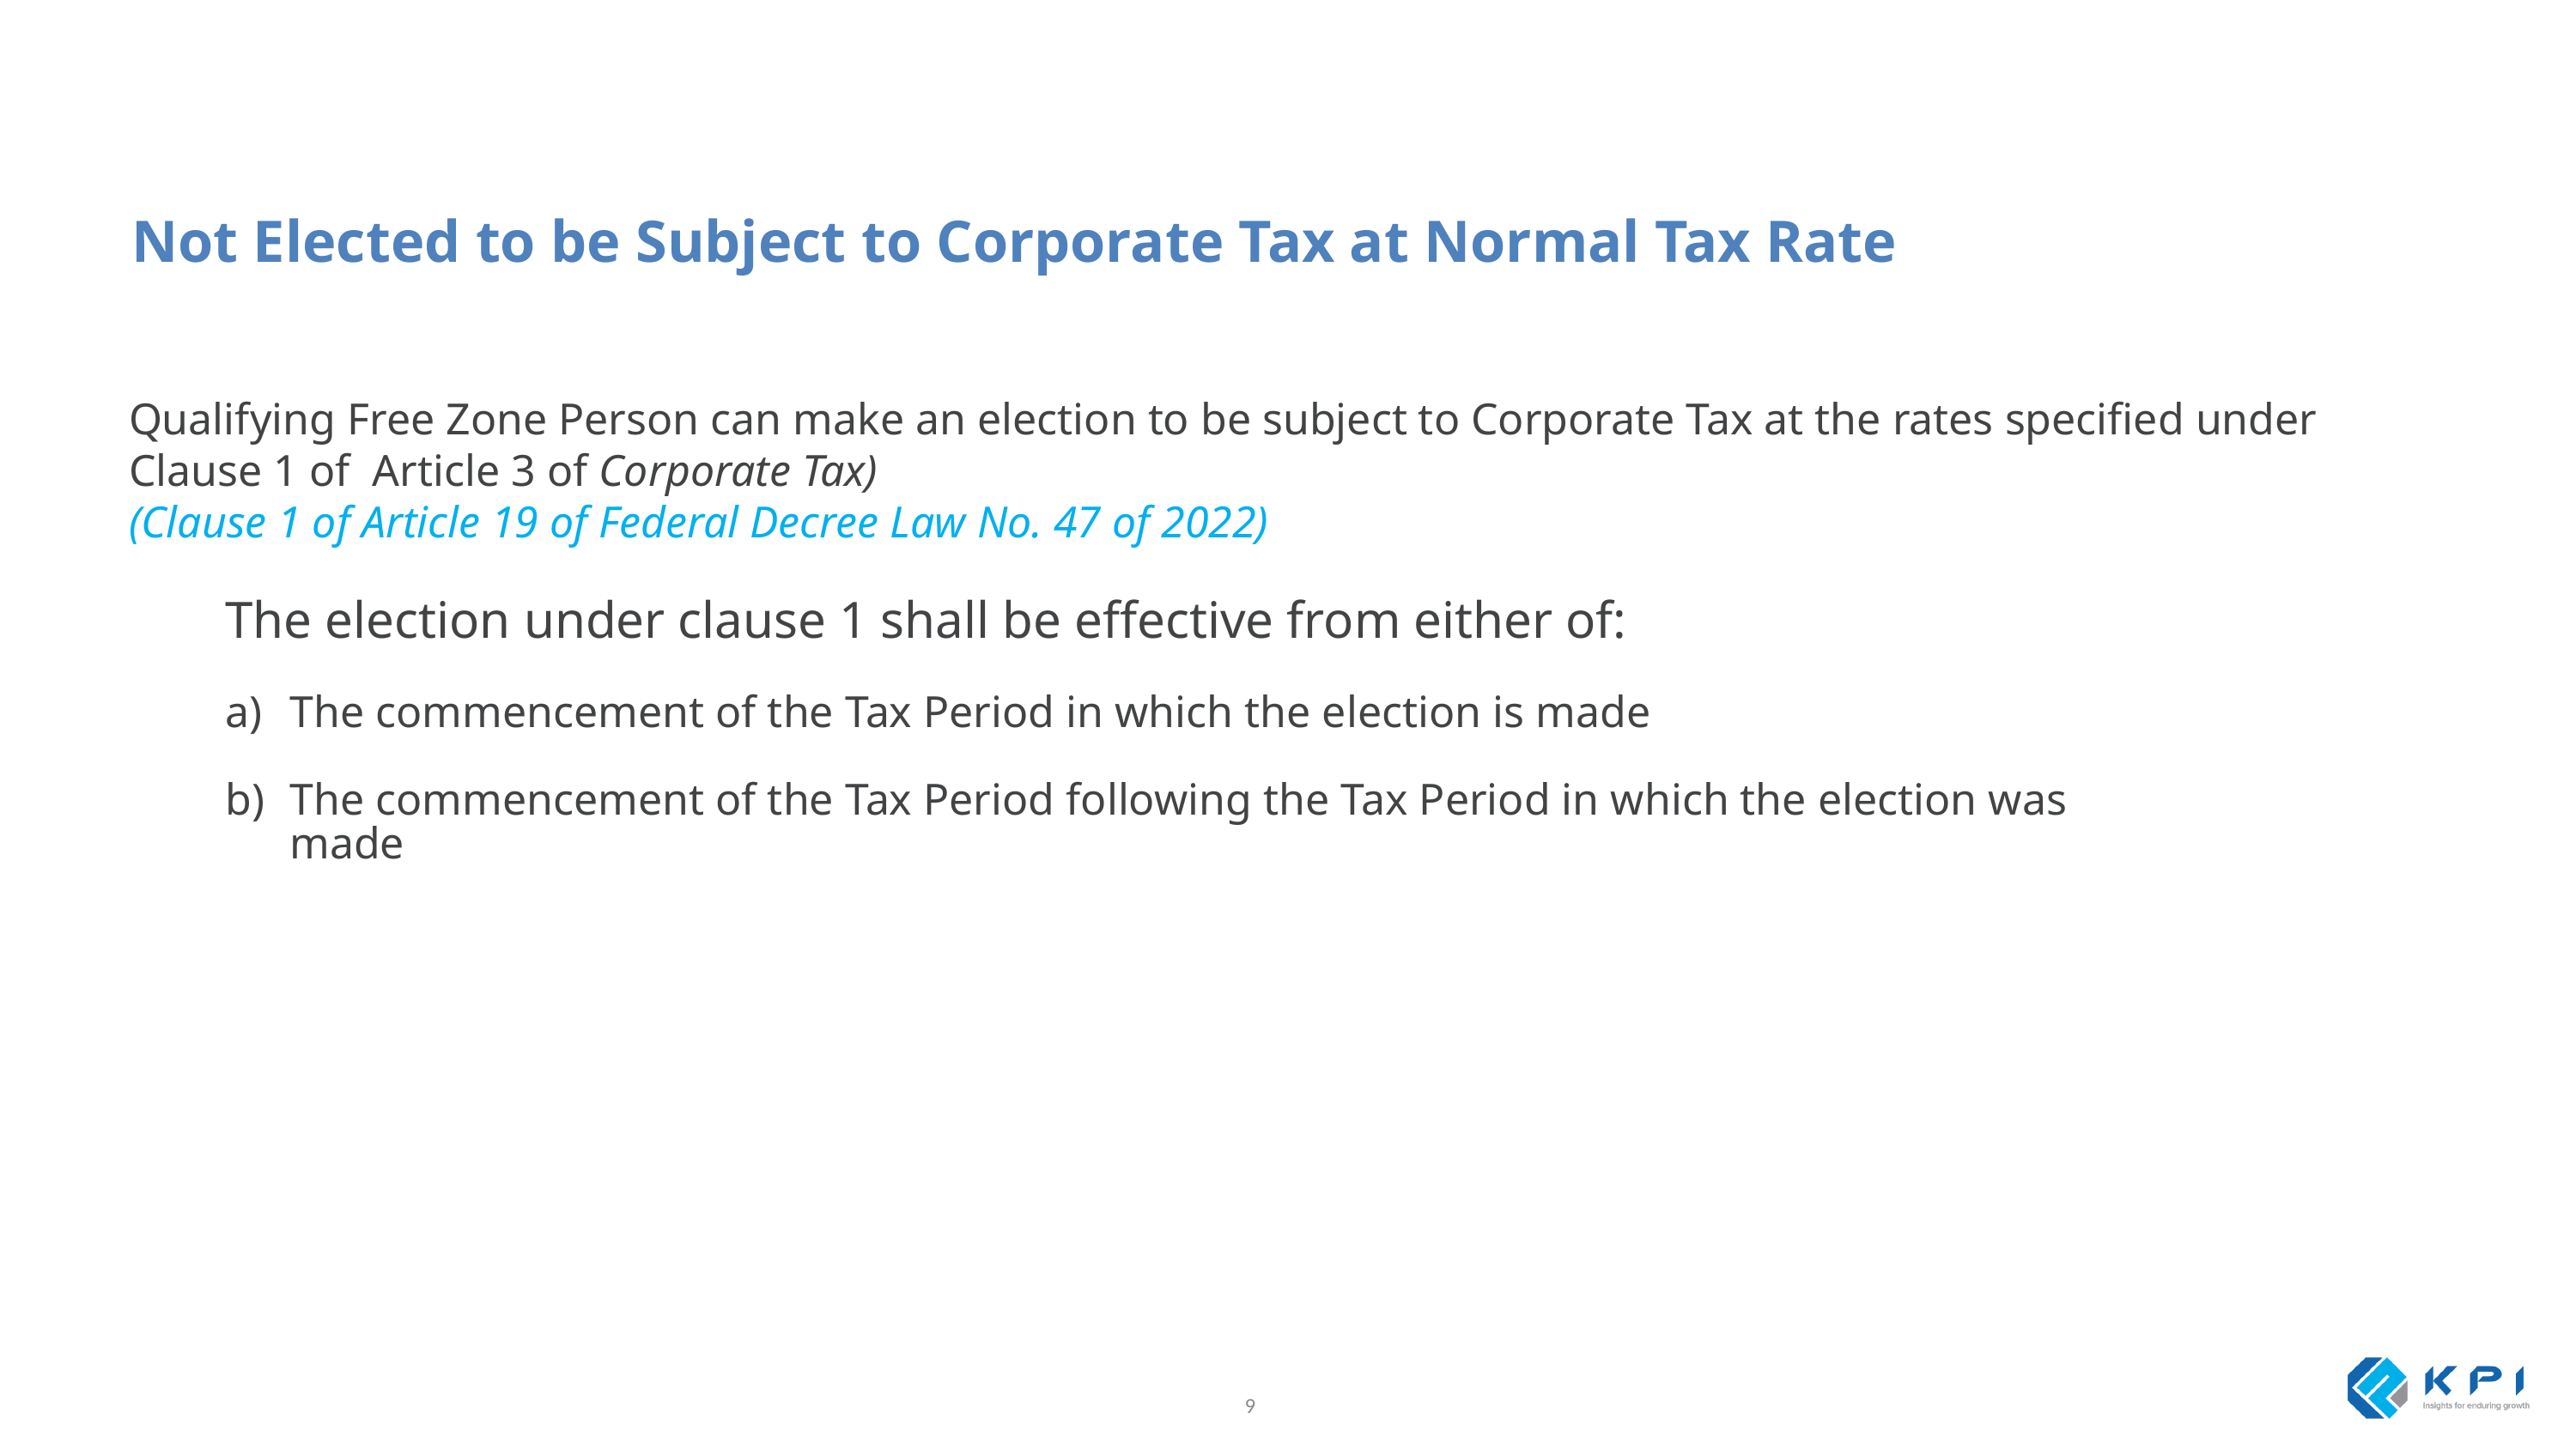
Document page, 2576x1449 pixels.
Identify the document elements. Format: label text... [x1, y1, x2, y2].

text_box The election under clause 1 shall be effective from either of: The commencement of the Tax Period in which the election is made The commencement of the Tax Period following the Tax Period in which the election was made [225, 604, 2158, 955]
text_box Qualifying Free Zone Person can make an election to be subject to Corporate Tax at the rates specified under Clause 1 of Article 3 of Corporate Tax) (Clause 1 of Article 19 of Federal Decree Law No. 47 of 2022) [128, 391, 2437, 547]
text_box [2339, 1344, 2539, 1433]
text_box 9 [1219, 1379, 1269, 1431]
text_box Not Elected to be Subject to Corporate Tax at Normal Tax Rate [131, 153, 1900, 274]
